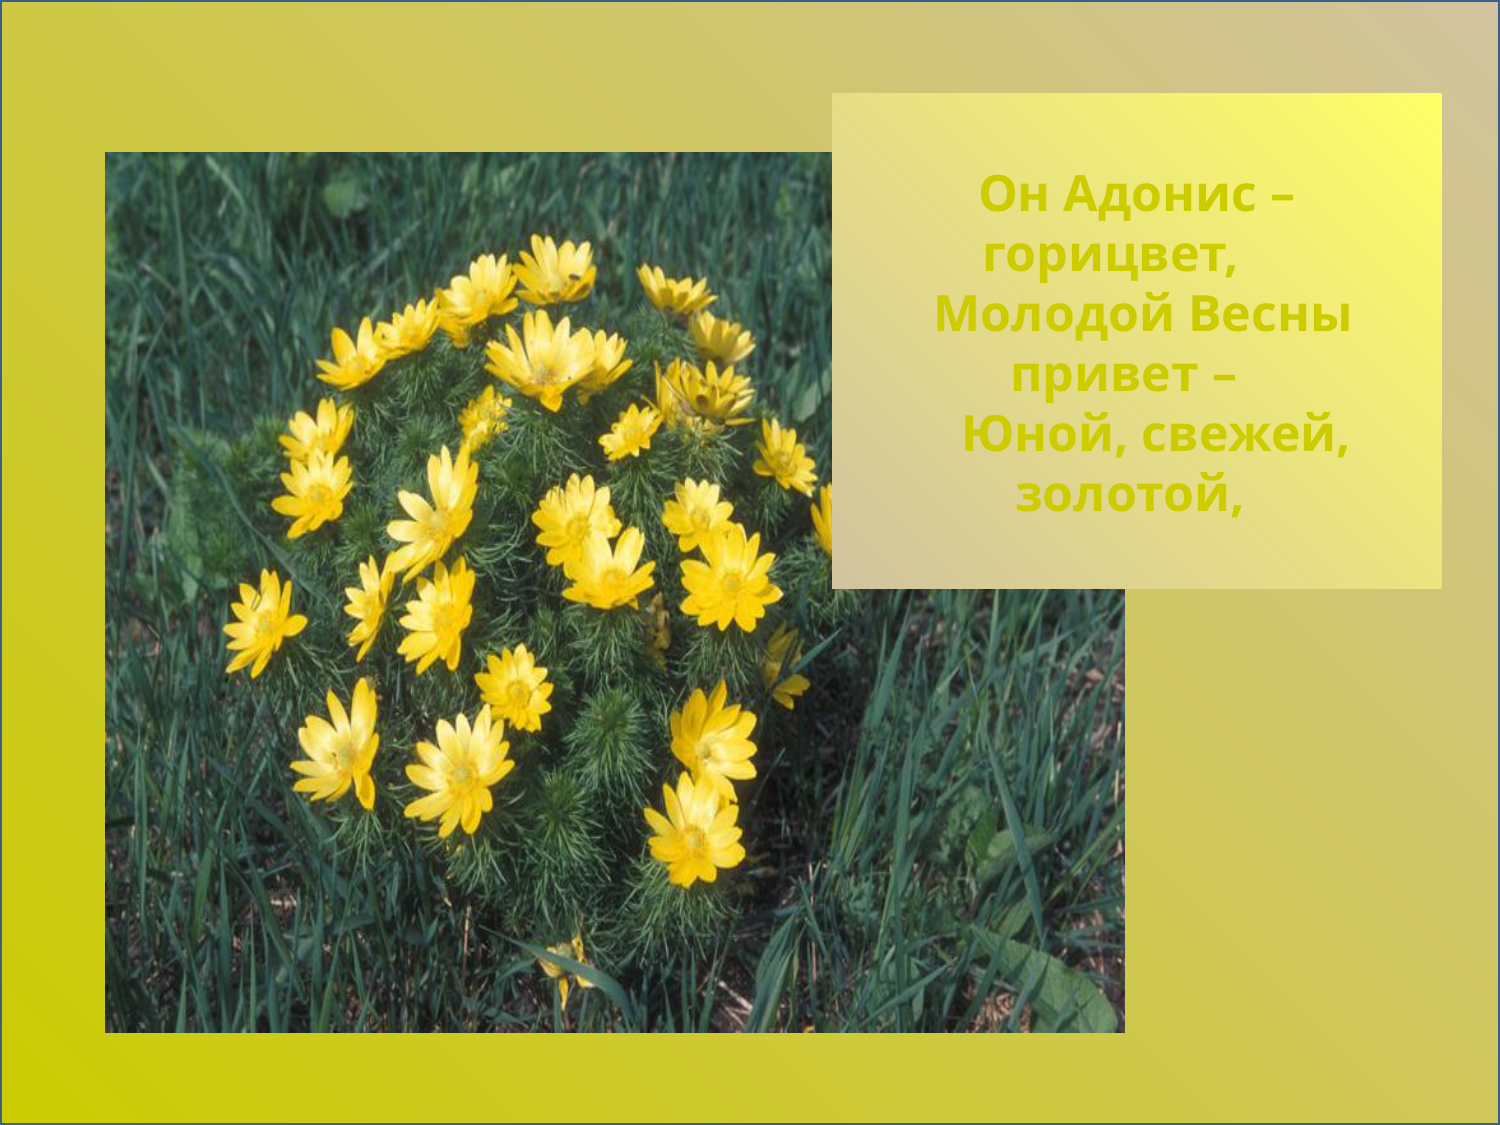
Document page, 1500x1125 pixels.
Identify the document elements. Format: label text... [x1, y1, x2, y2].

picture [105, 152, 1126, 1034]
text_box Он Адонис – горицвет, Молодой Весны привет – Юной, свежей, золотой, [832, 93, 1442, 589]
text_box [0, 0, 1500, 1125]
